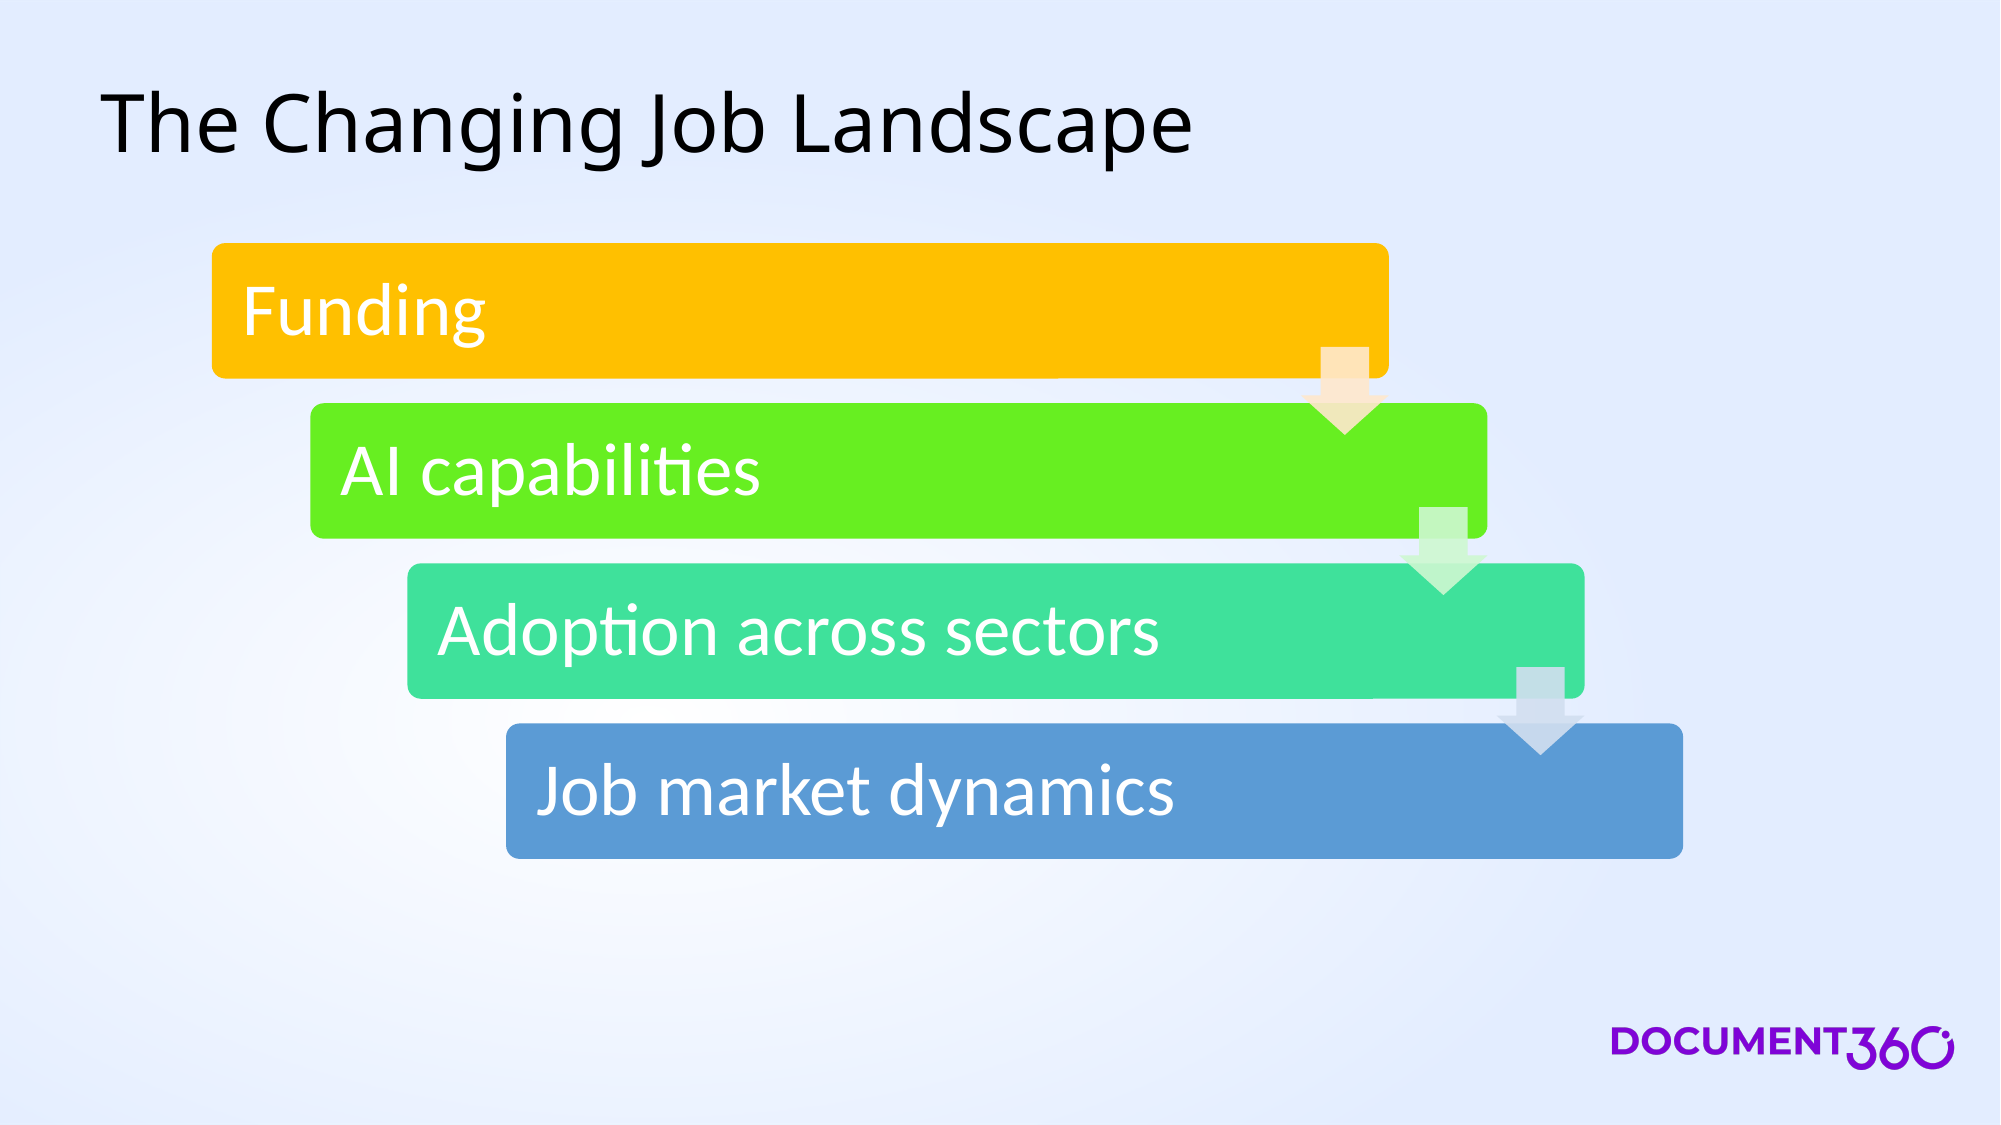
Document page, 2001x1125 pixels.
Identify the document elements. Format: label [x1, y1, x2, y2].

text_box [211, 243, 1684, 859]
picture [0, 0, 2000, 1125]
